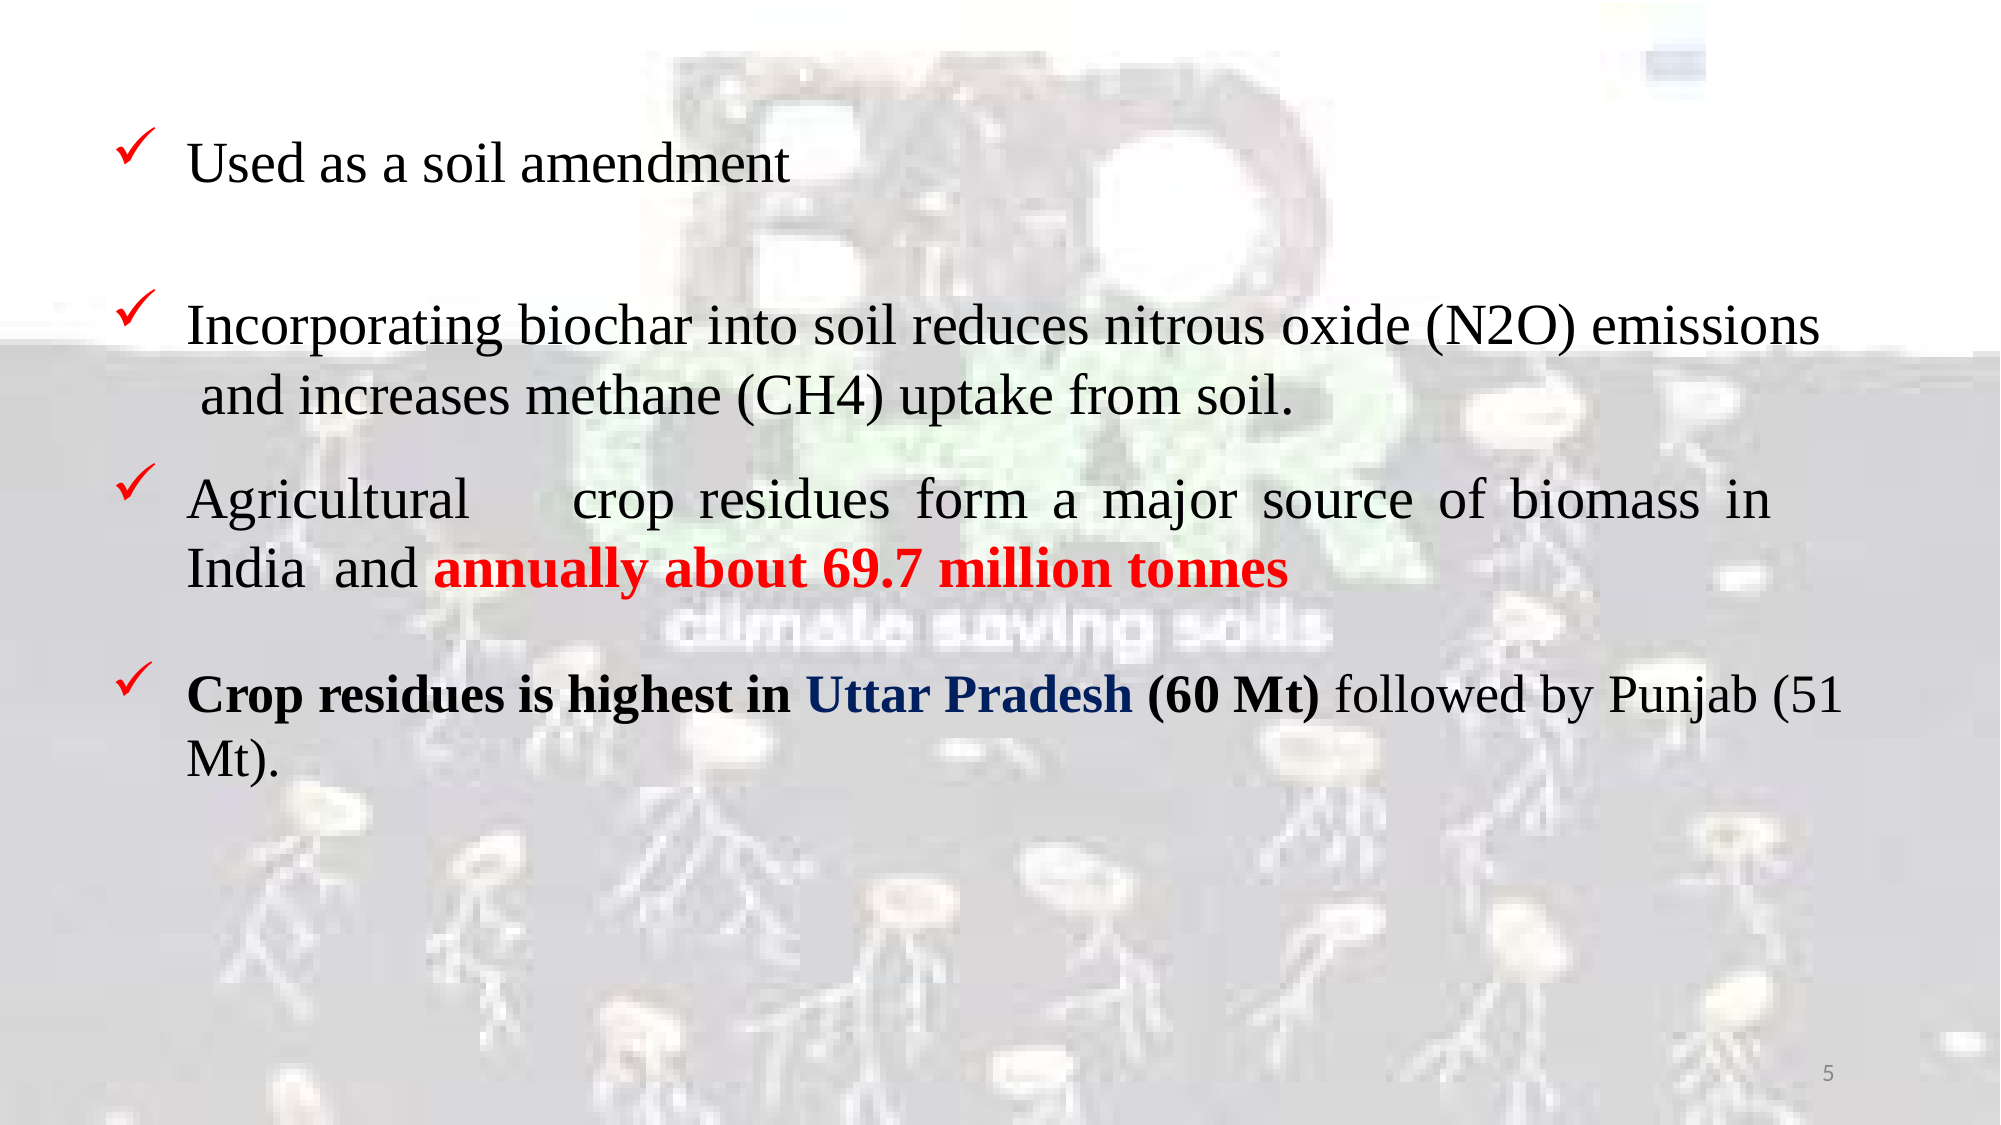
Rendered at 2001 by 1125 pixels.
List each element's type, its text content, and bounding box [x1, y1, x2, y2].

text_box [0, 2, 2000, 1125]
slide_number 5 [1815, 1060, 1854, 1125]
text_box Used as a soil amendment Incorporating biochar into soil reduces nitrous oxide (N2O) emissions and increases methane (CH4) uptake from soil. Agricultural crop residues form a major source of biomass in India and annually about 69.7 million tonnes Crop residues is highest in Uttar Pradesh (60 Mt) followed by Punjab (51 Mt). [109, 122, 1919, 787]
